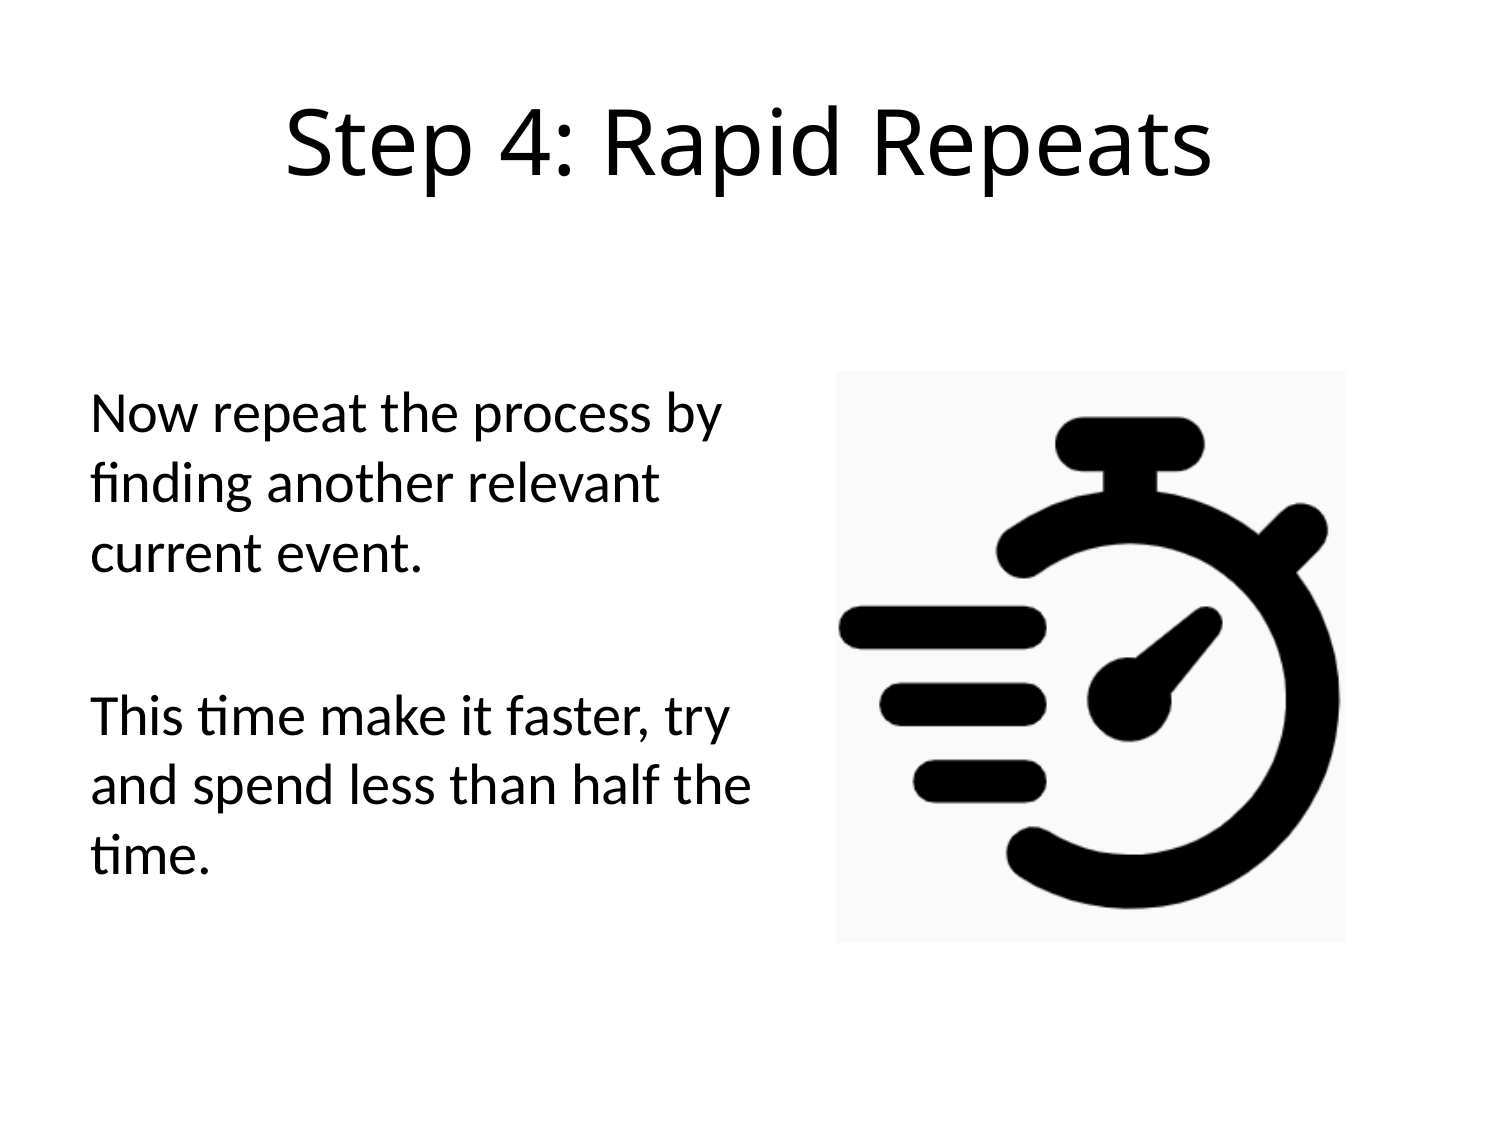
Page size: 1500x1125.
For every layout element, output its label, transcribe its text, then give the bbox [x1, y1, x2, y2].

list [835, 371, 1346, 943]
list Now repeat the process by finding another relevant current event. This time make it faster, try and spend less than half the time. [75, 285, 836, 1028]
title Step 4: Rapid Repeats [75, 45, 1425, 233]
